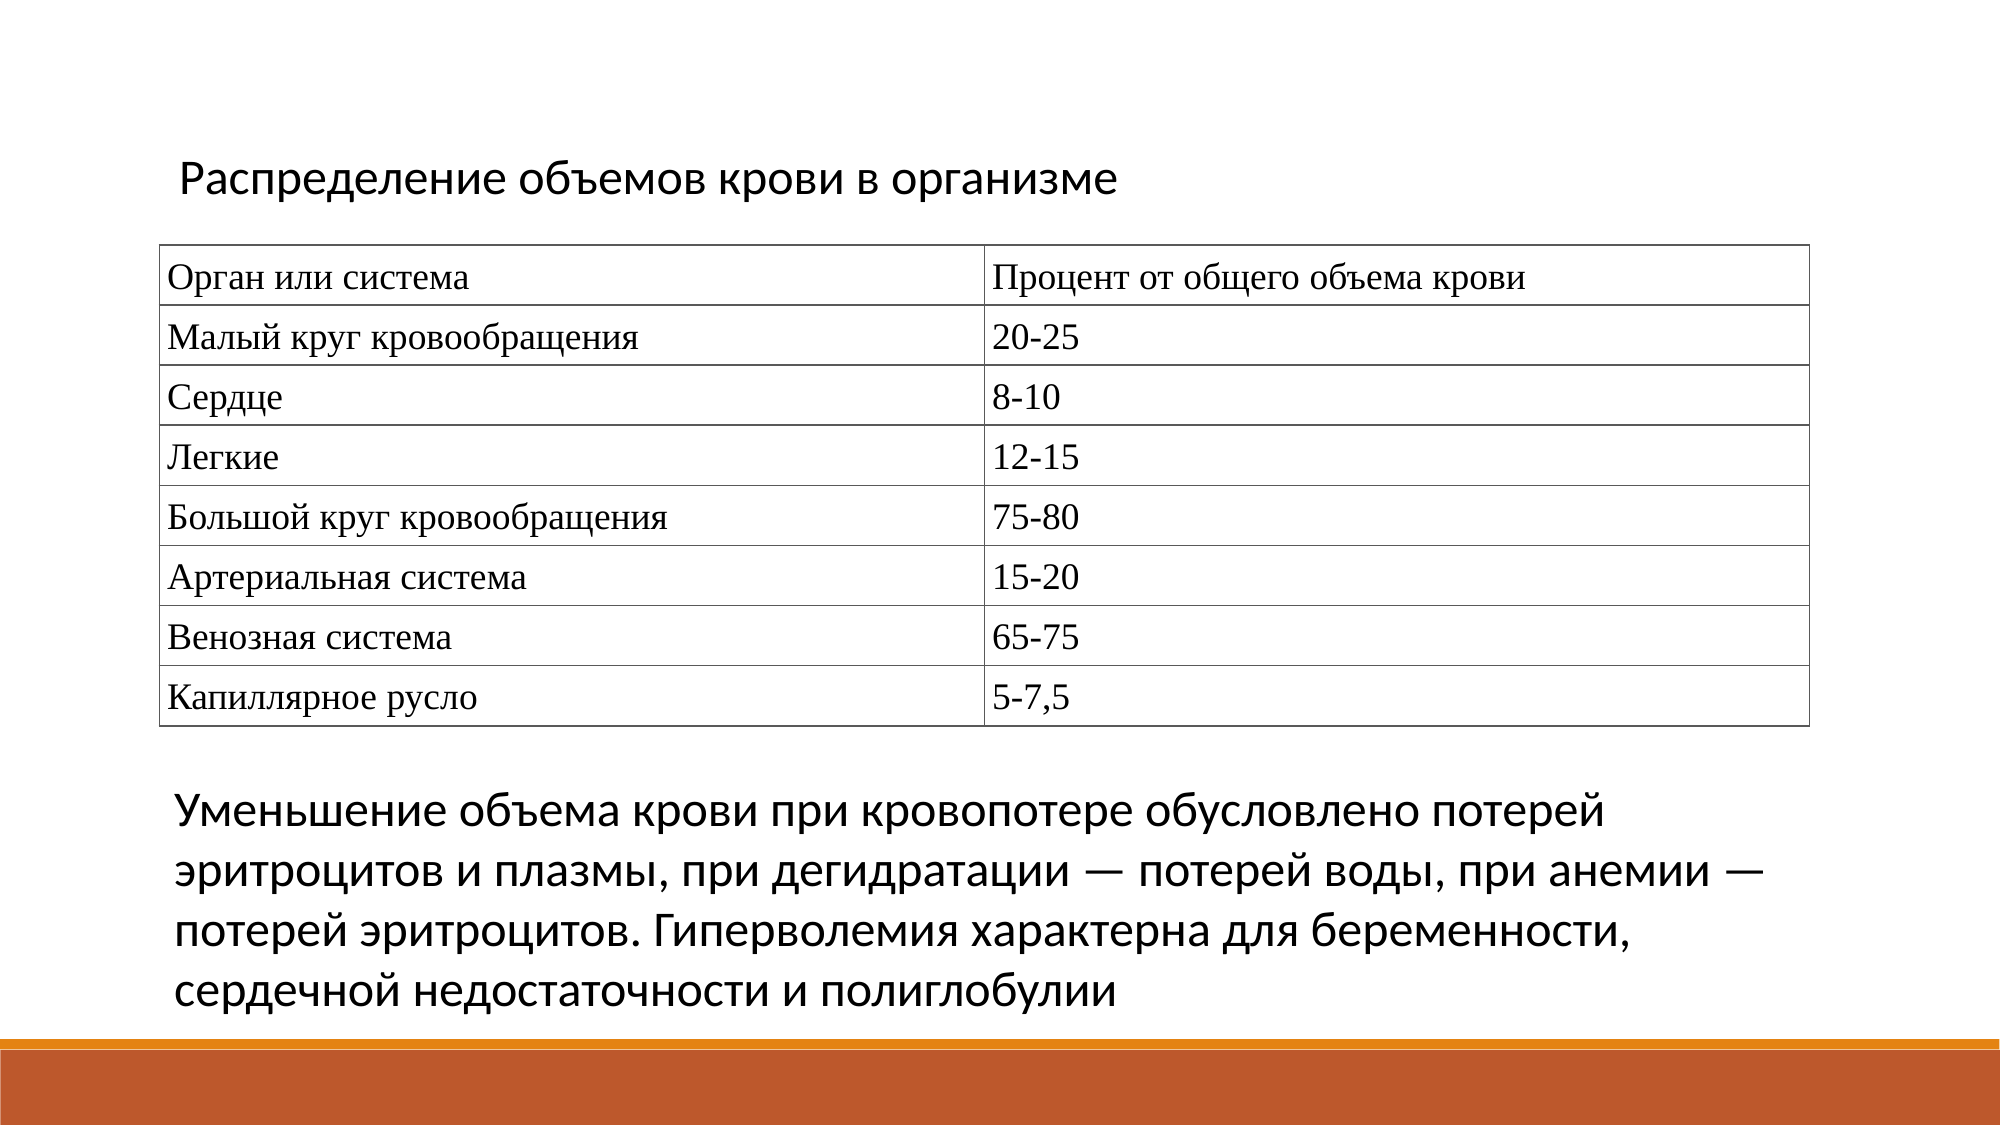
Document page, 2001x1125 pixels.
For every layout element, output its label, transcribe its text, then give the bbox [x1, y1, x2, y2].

table_cell 8-10 [985, 366, 1809, 424]
table_cell Сердце [160, 366, 984, 424]
text_box Распределение объемов крови в организме [164, 137, 1134, 212]
table_cell 75-80 [985, 486, 1809, 545]
table_cell Большой круг кровообращения [160, 486, 984, 545]
table_cell 20-25 [985, 306, 1809, 364]
table_cell Капиллярное русло [160, 666, 984, 725]
table_cell Артериальная система [160, 546, 984, 605]
table_cell 15-20 [985, 546, 1809, 605]
table_cell 12-15 [985, 426, 1809, 485]
table_header Процент от общего объема крови [985, 246, 1809, 304]
table_cell Малый круг кровообращения [160, 306, 984, 364]
table_cell 65-75 [985, 606, 1809, 665]
table_cell 5-7,5 [985, 666, 1809, 725]
table_header Орган или система [160, 246, 984, 304]
table_cell Легкие [160, 426, 984, 485]
table_cell Венозная система [160, 606, 984, 665]
text_box Уменьшение объема крови при кровопотере обусловлено потерей эритроцитов и плазмы, при дегидратации — потерей воды, при анемии — потерей эритроцитов. Гиперволемия характерна для беременности, сердечной недостаточности и полиглобулии [159, 768, 1810, 1024]
